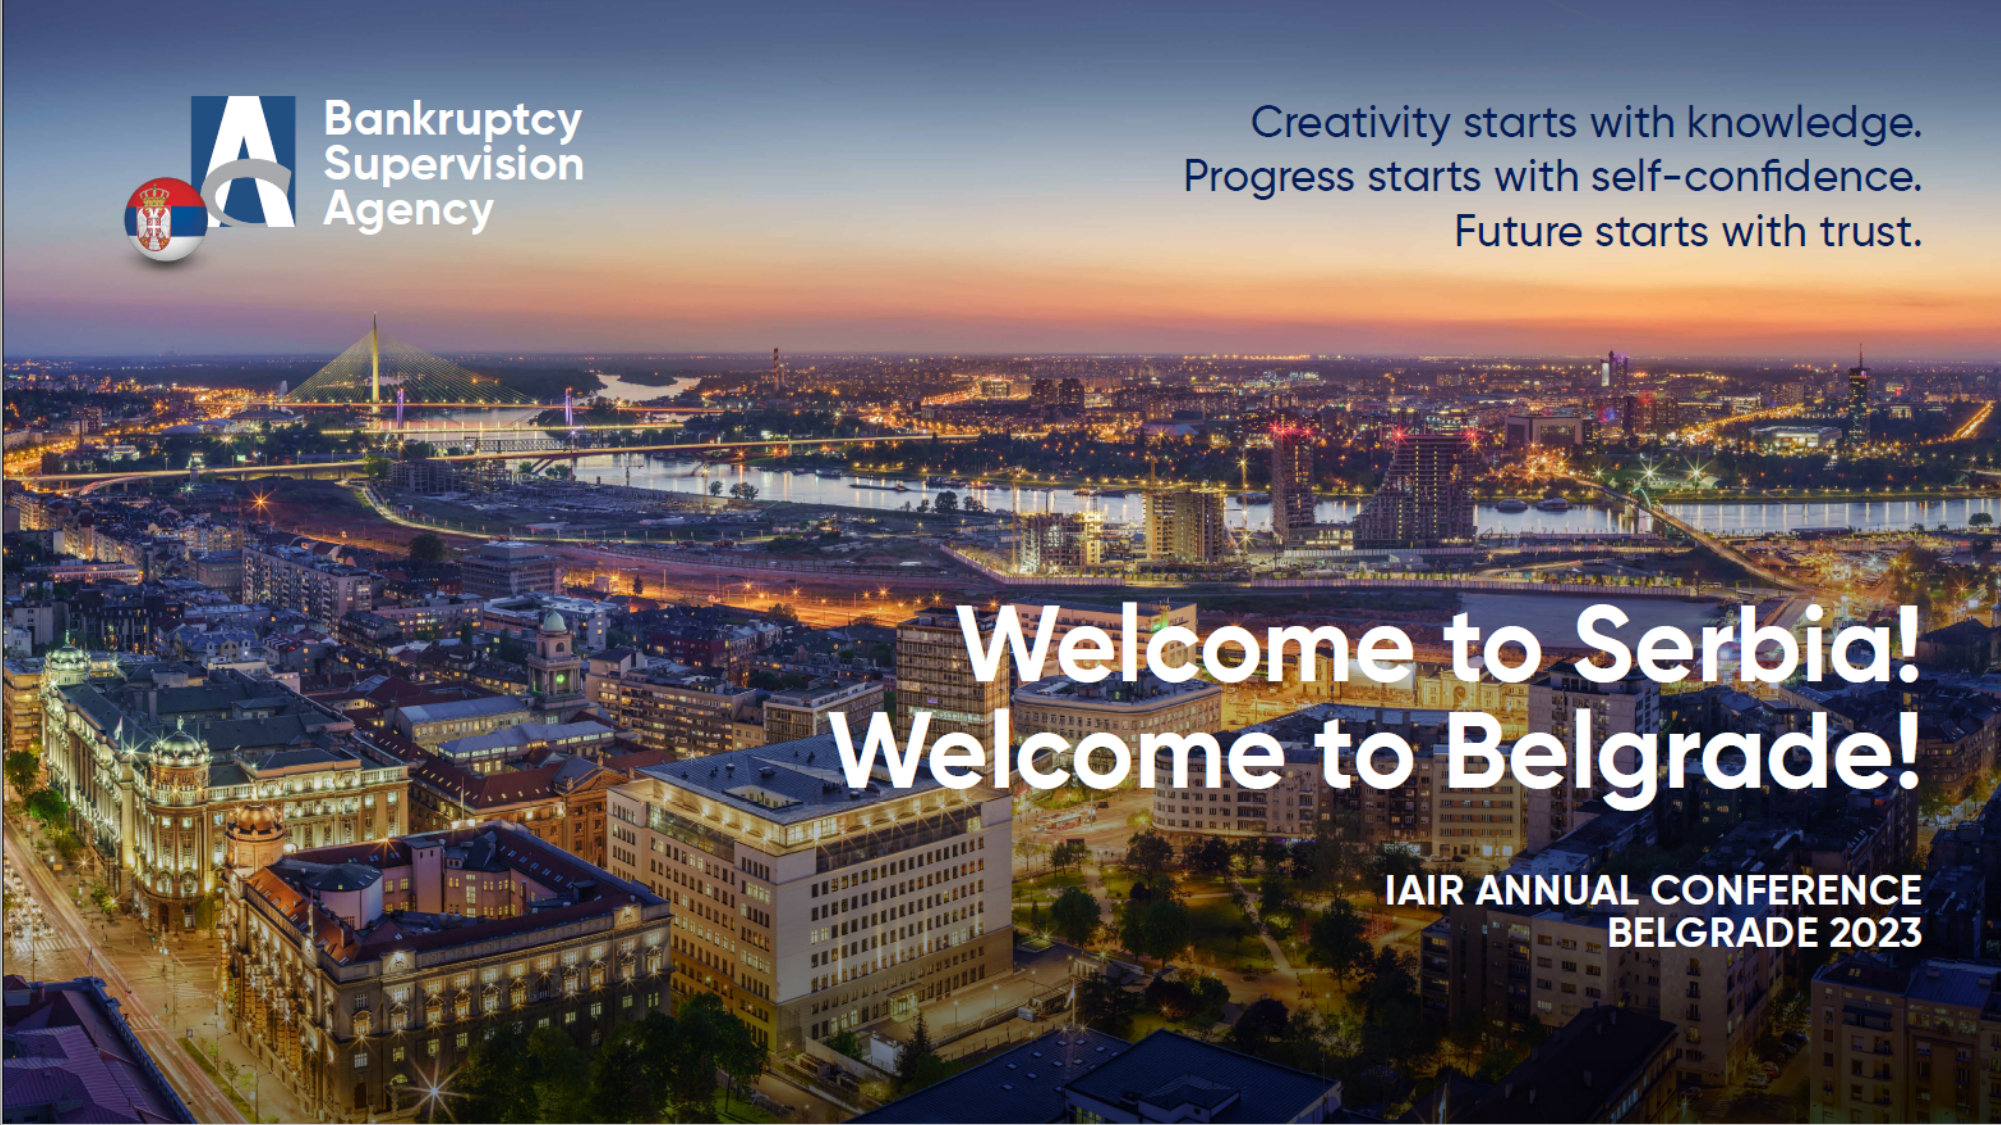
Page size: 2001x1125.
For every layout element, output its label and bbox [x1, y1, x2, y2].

list [0, 0, 2000, 1125]
